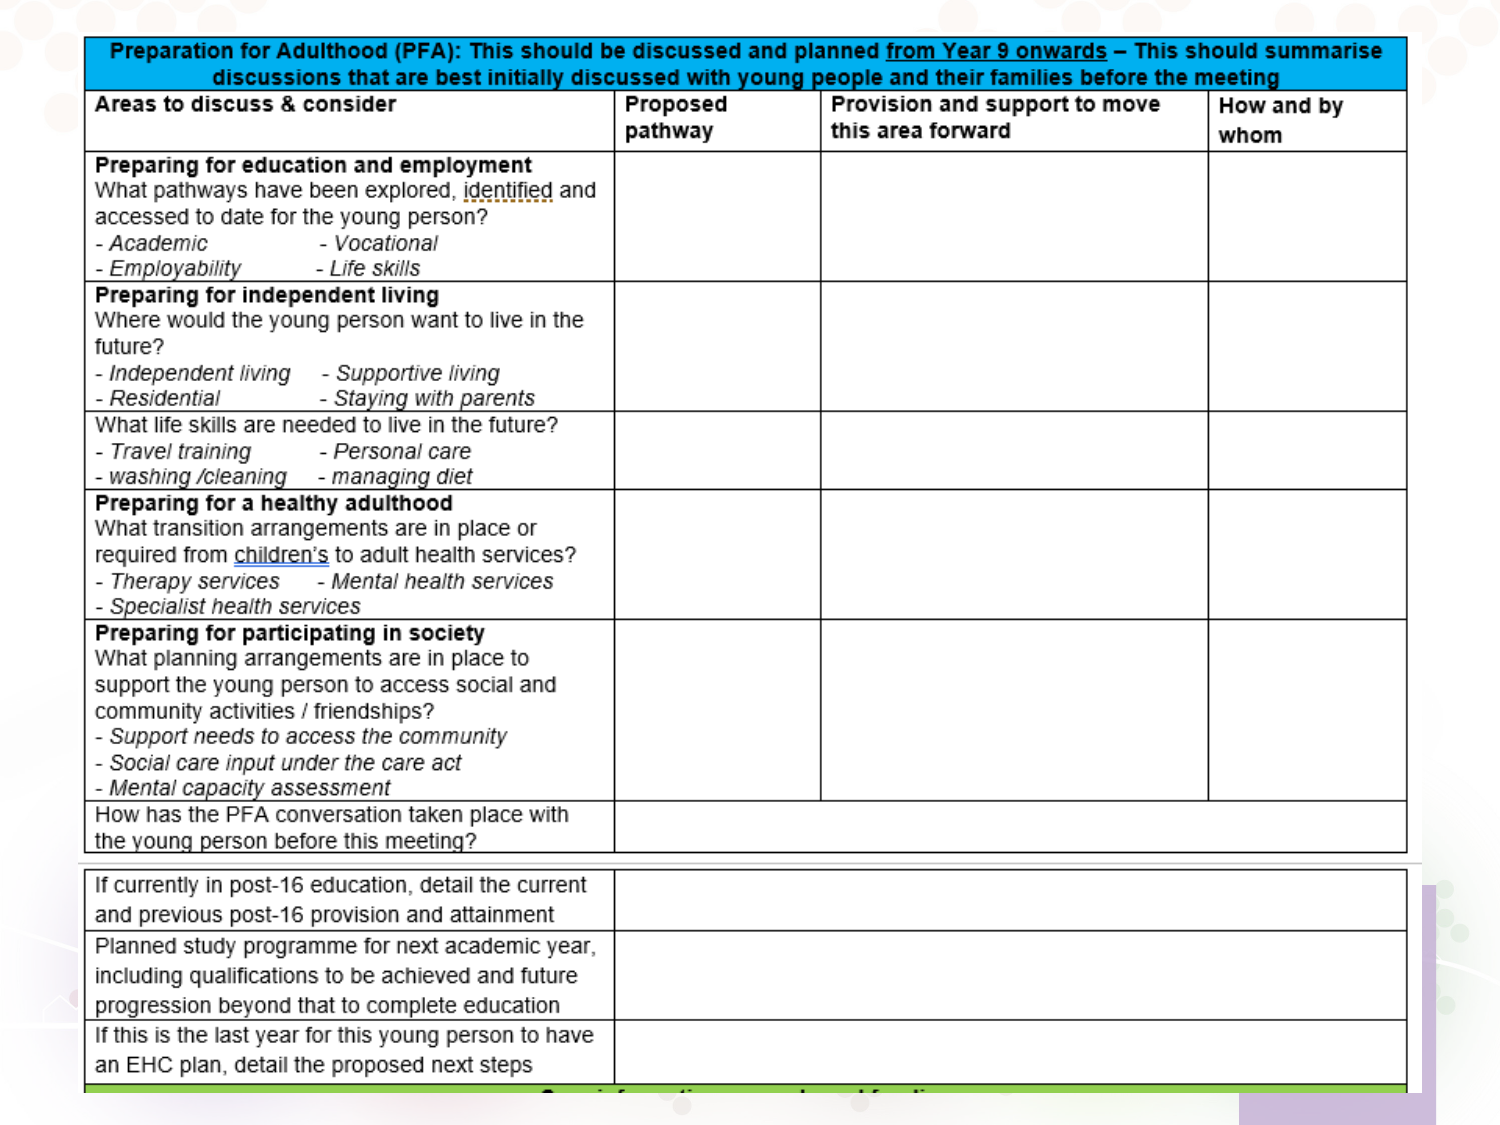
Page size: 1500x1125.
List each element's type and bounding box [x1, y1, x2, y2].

picture [77, 32, 1423, 1093]
